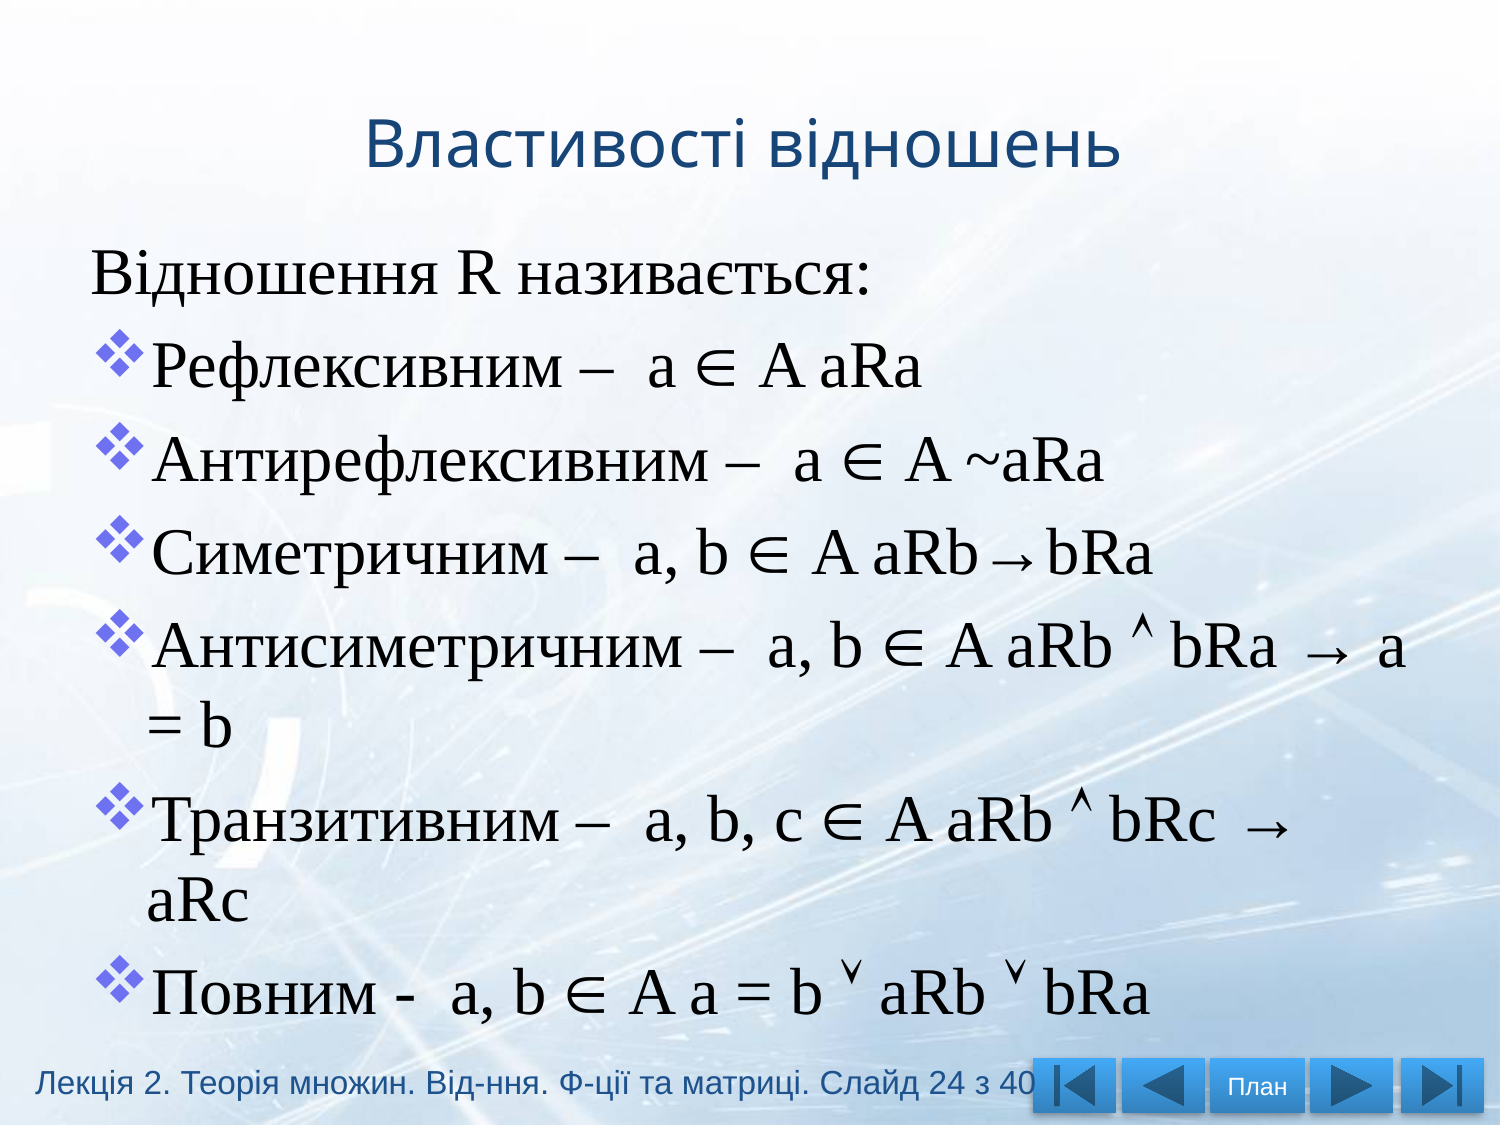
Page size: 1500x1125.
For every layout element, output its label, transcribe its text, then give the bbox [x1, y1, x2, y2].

title Властивості відношень [99, 95, 1388, 188]
text_box Лекція 2. Теорія множин. Від-ння. Ф-ції та матриці. Слайд 24 з 40 [20, 1053, 1053, 1109]
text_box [1033, 1058, 1484, 1114]
picture [0, 0, 1500, 1125]
